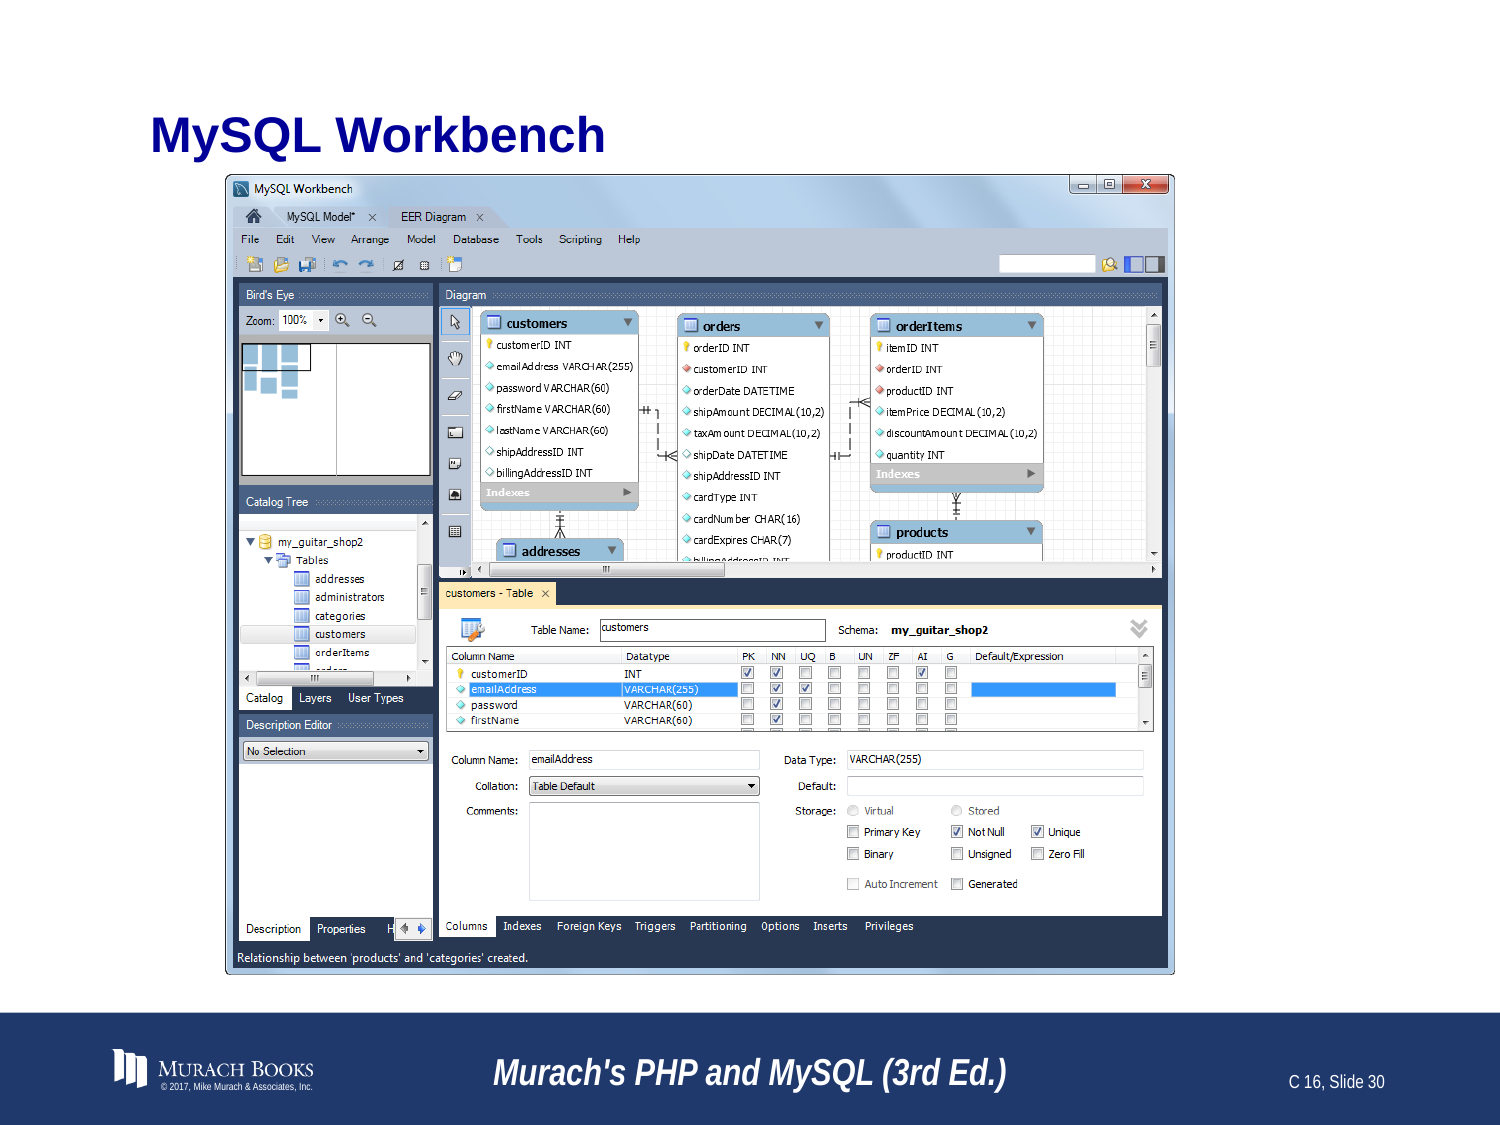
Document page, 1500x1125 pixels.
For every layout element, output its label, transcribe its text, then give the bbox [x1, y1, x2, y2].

slide_number Murach's PHP and MySQL (3rd Ed.) [463, 1025, 1050, 1100]
slide_number C 16, Slide 30 [1087, 1025, 1400, 1100]
title MySQL Workbench [150, 101, 1350, 163]
footer © 2017, Mike Murach & Associates, Inc. [12, 1025, 463, 1100]
picture [224, 174, 1175, 976]
